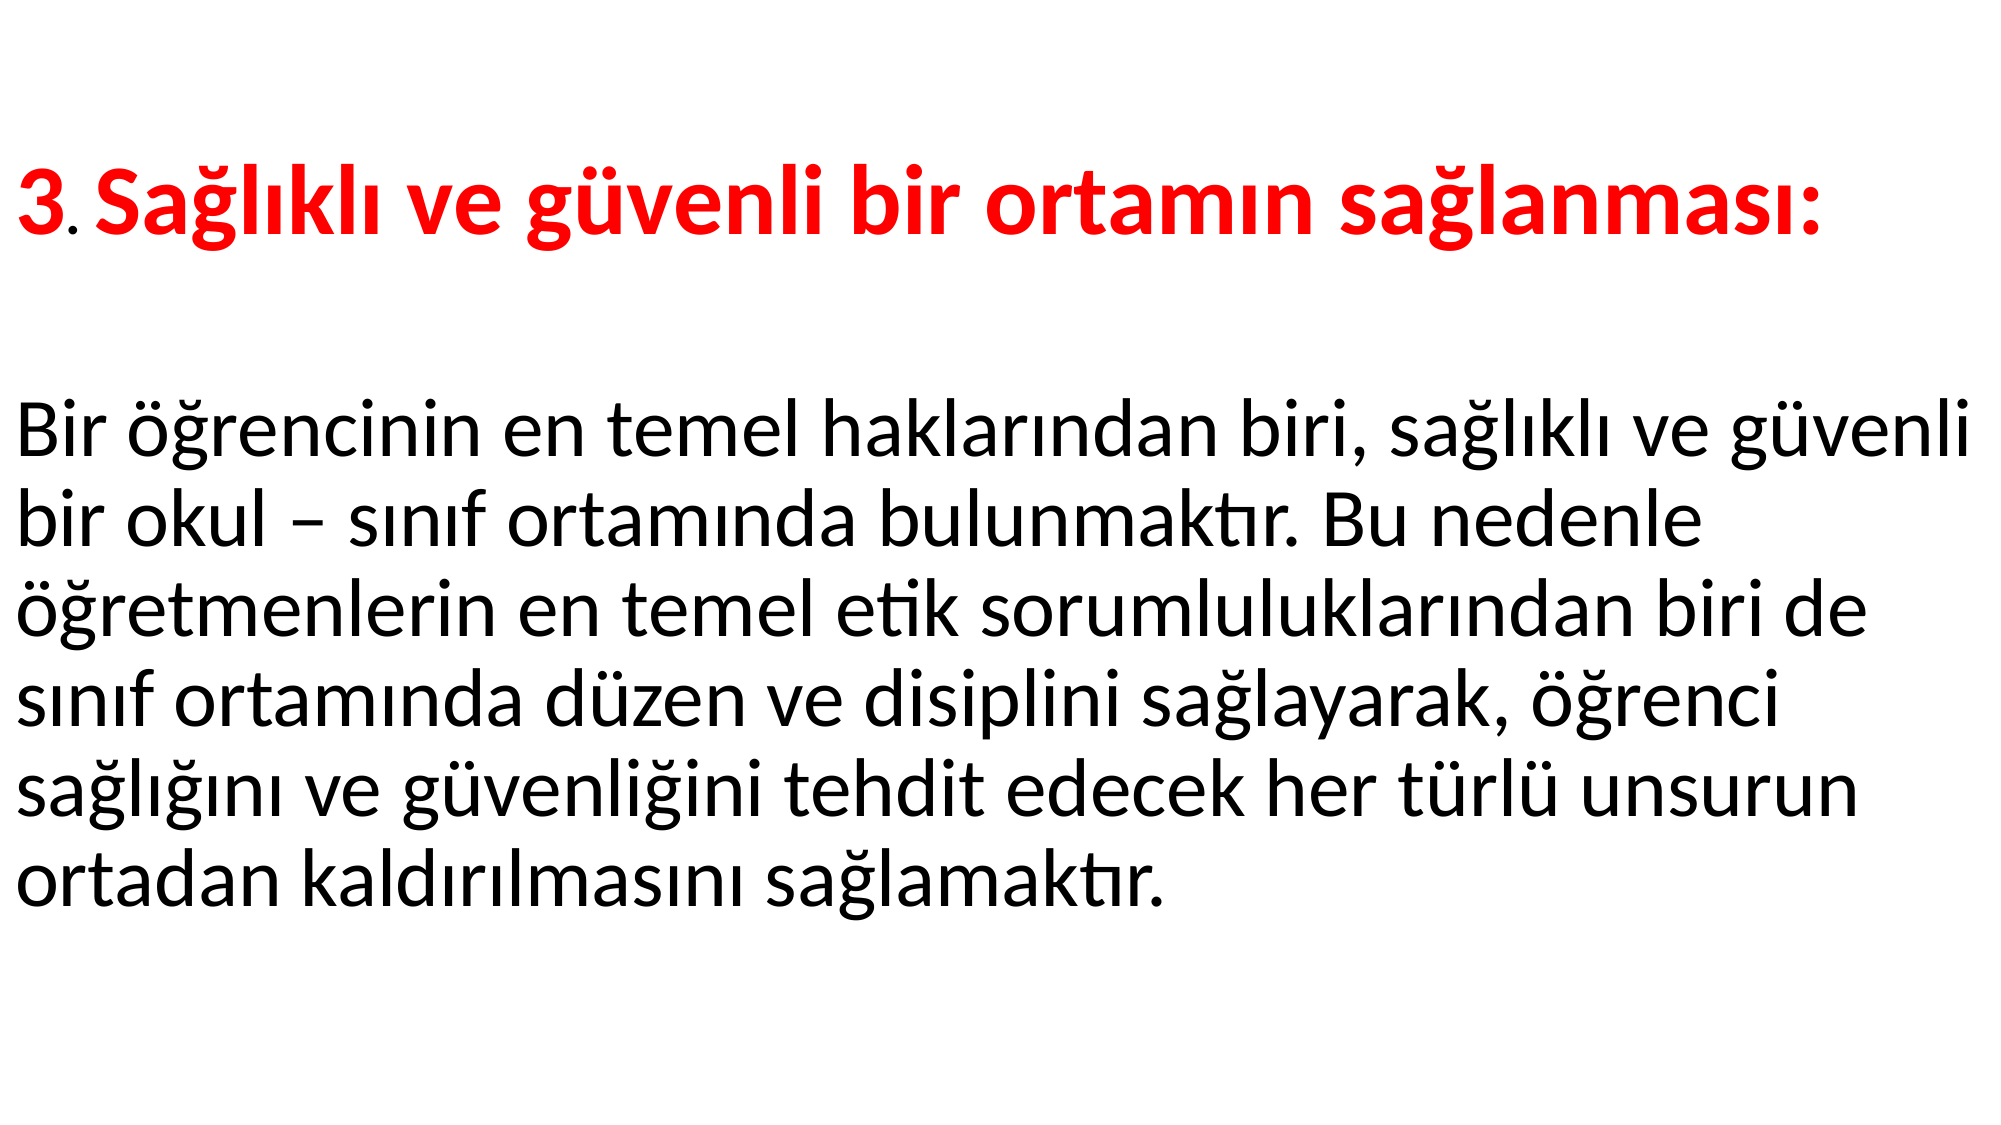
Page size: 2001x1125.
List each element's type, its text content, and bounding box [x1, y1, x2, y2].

list 3. Sağlıklı ve güvenli bir ortamın sağlanması: Bir öğrencinin en temel haklarından biri, sağlıklı ve güvenli bir okul – sınıf ortamında bulunmaktır. Bu nedenle öğretmenlerin en temel etik sorumluluklarından biri de sınıf ortamında düzen ve disiplini sağlayarak, öğrenci sağlığını ve güvenliğini tehdit edecek her türlü unsurun ortadan kaldırılmasını sağlamaktır. [0, 0, 2000, 1125]
